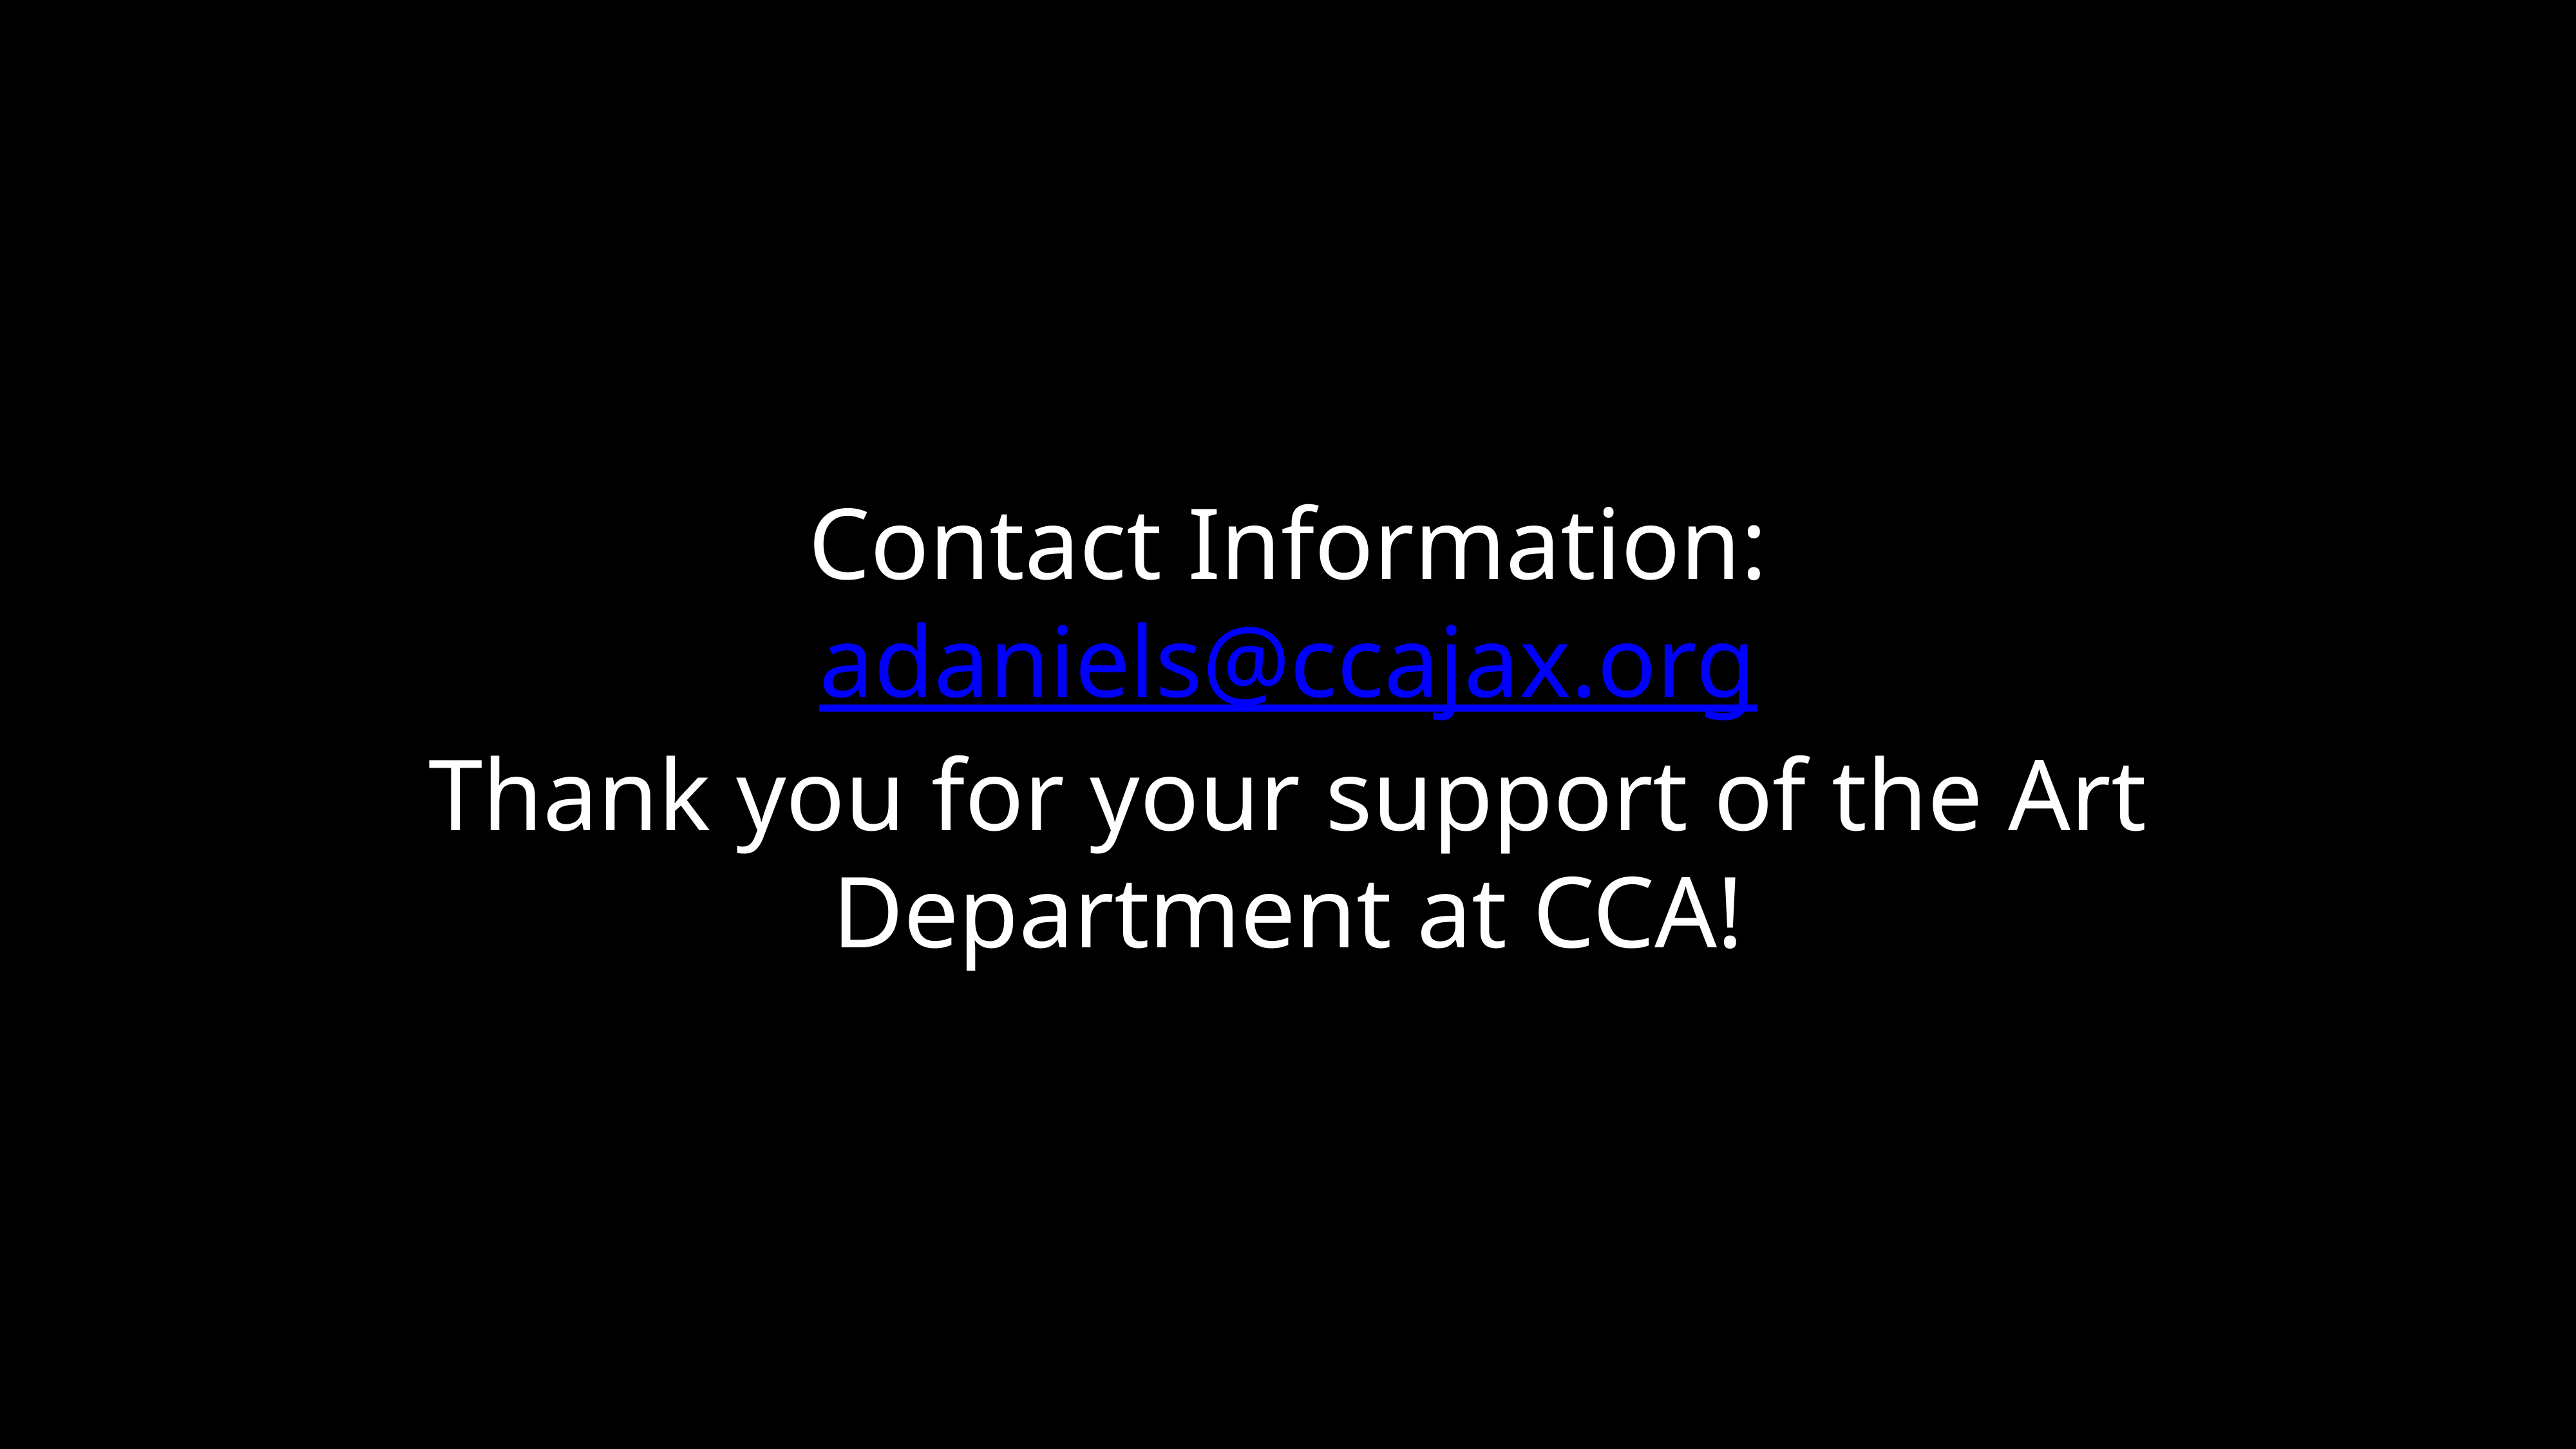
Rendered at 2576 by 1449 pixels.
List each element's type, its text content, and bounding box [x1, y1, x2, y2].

title Contact Information: adaniels@ccajax.org Thank you for your support of the Art Department at CCA! [187, 478, 2389, 971]
